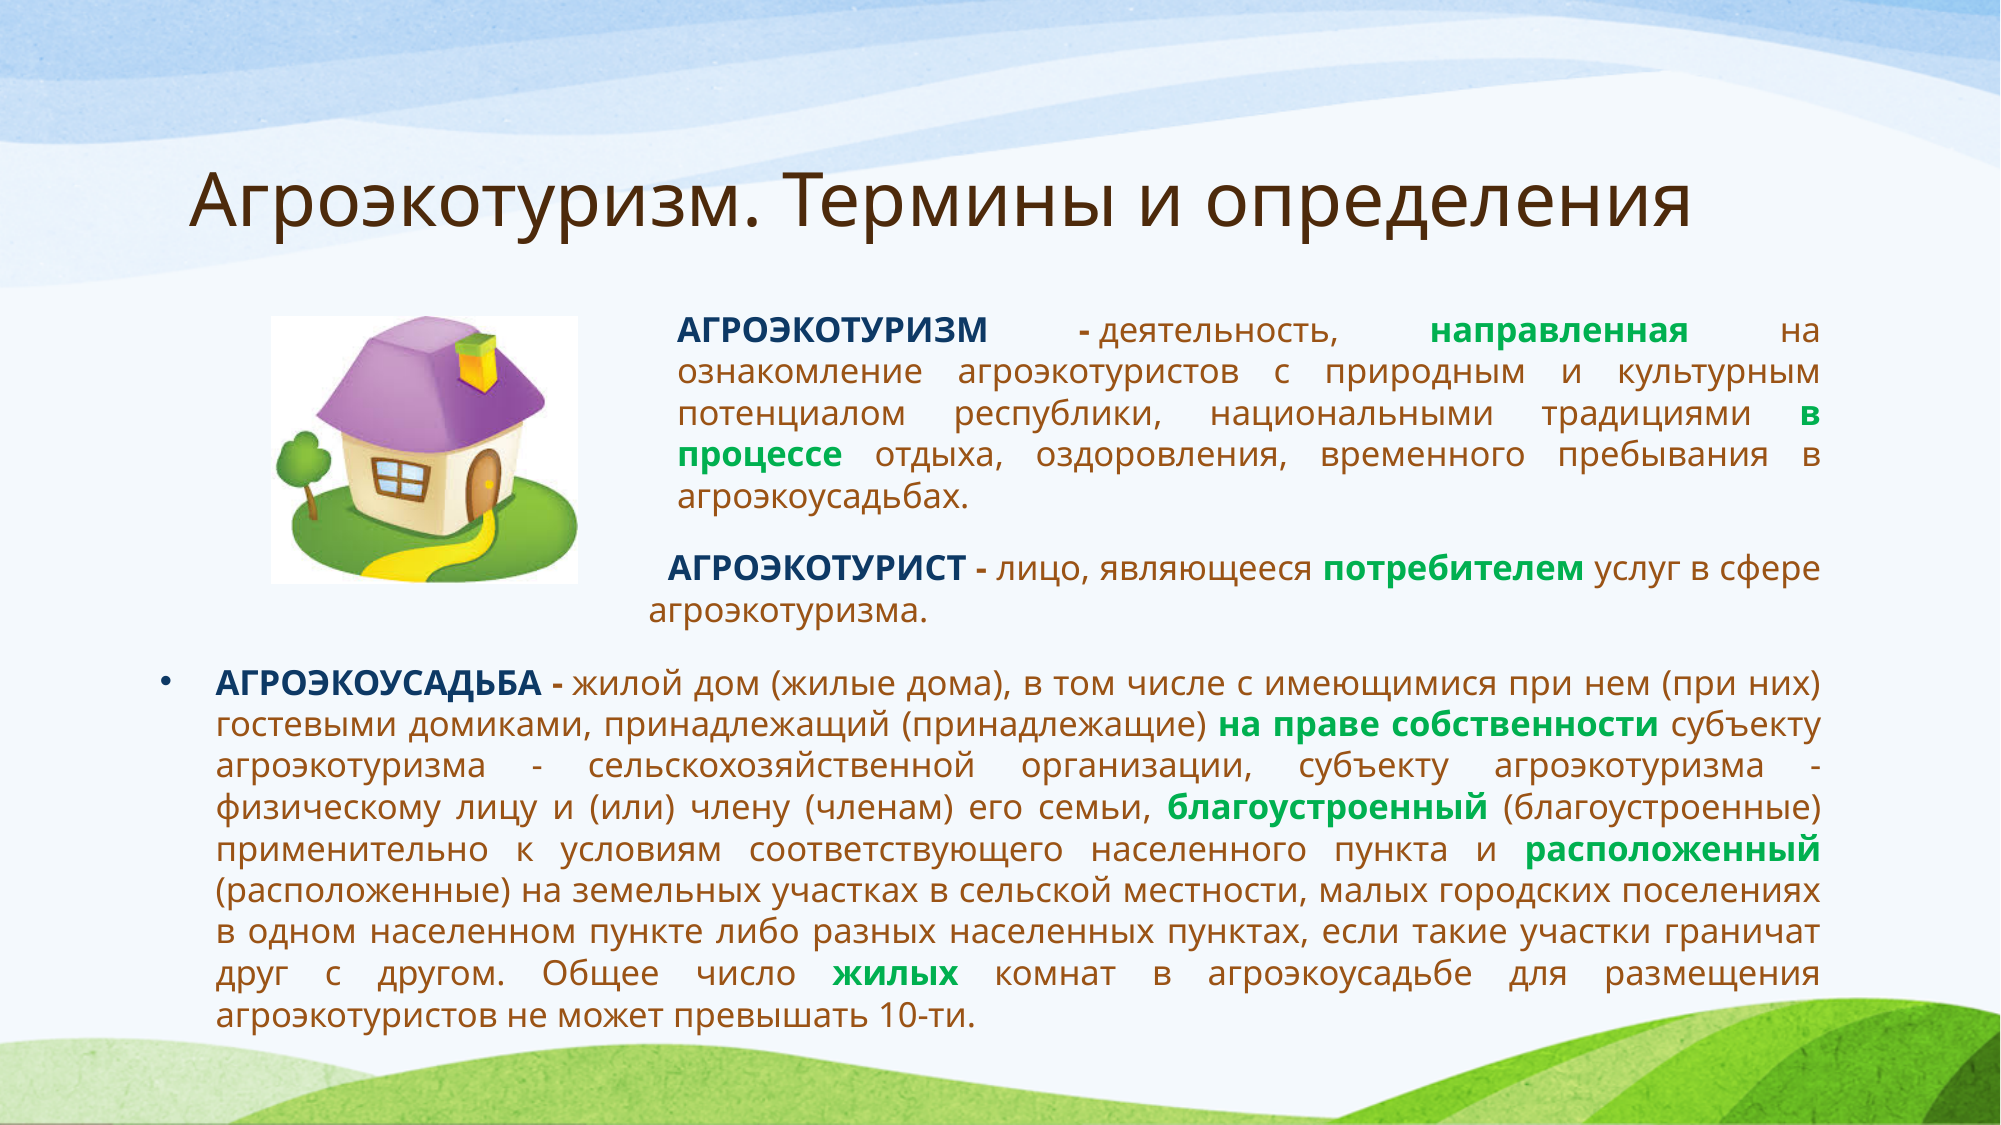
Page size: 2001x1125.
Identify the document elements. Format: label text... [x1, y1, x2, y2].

picture [0, 0, 2001, 1125]
title Агроэкотуризм. Термины и определения [174, 50, 1825, 250]
list АГРОЭКОТУРИЗМ - деятельность, направленная на ознакомление агроэкотуристов с природным и культурным потенциалом республики, национальными традициями в процессе отдыха, оздоровления, временного пребывания в агроэкоусадьбах. АГРОЭКОТУРИСТ - лицо, являющееся потребителем услуг в сфере агроэкотуризма. АГРОЭКОУСАДЬБА - жилой дом (жилые дома), в том числе с имеющимися при нем (при них) гостевыми домиками, принадлежащий (принадлежащие) на праве собственности субъекту агроэкотуризма - сельскохозяйственной организации, субъекту агроэкотуризма - физическому лицу и (или) члену (членам) его семьи, благоустроенный (благоустроенные) применительно к условиям соответствующего населенного пункта и расположенный (расположенные) на земельных участках в сельской местности, малых городских поселениях в одном населенном пункте либо разных населенных пунктах, если такие участки граничат друг с другом. Общее число жилых комнат в агроэкоусадьбе для размещения агроэкотуристов не может превышать 10-ти. [145, 299, 1837, 1047]
